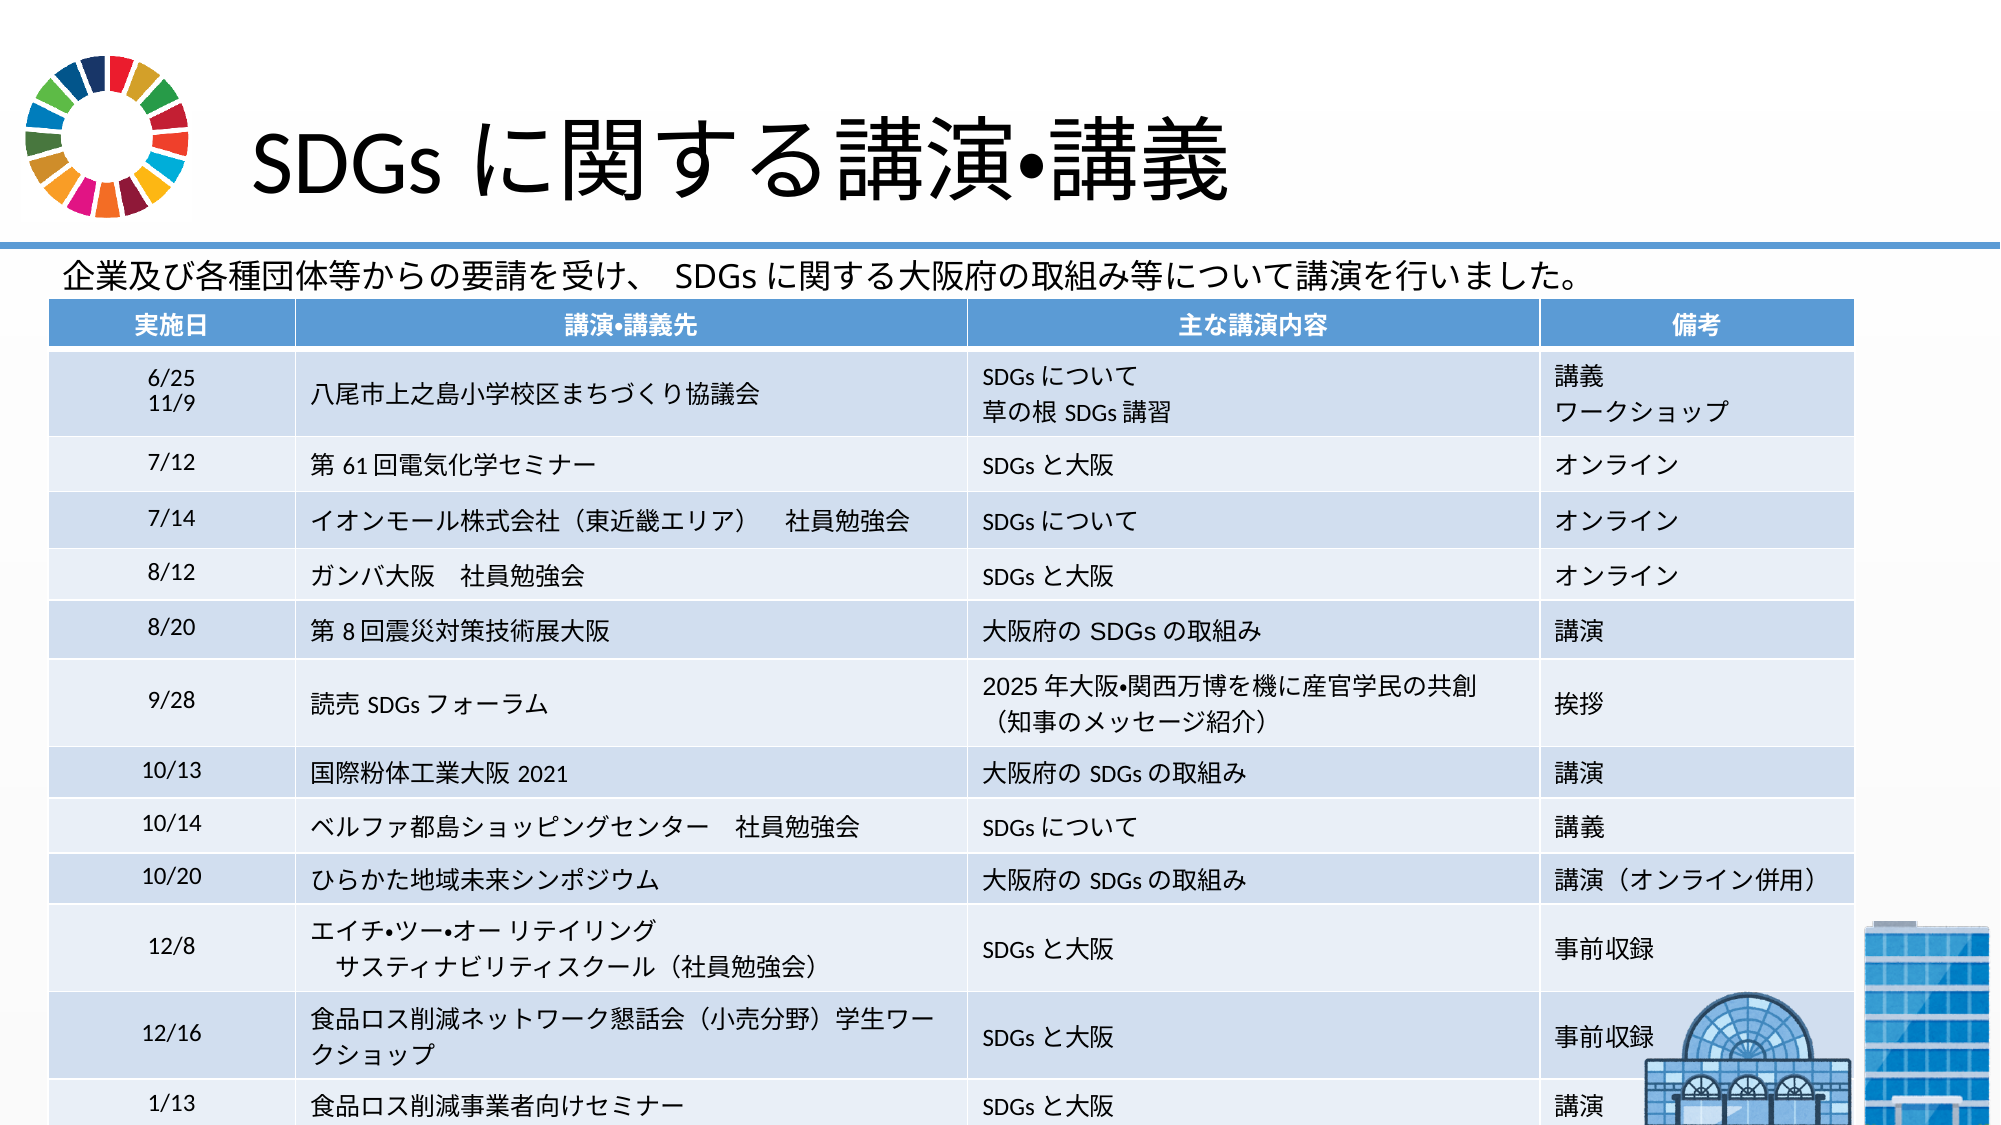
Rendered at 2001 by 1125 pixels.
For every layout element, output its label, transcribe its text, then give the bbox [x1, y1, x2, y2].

table_cell SDGsと大阪 [968, 437, 1539, 491]
table_header 主な講演内容 [968, 299, 1539, 346]
table_cell SDGsと大阪 [968, 1080, 1539, 1125]
table_cell ベルファ都島ショッピングセンター 社員勉強会 [296, 799, 967, 852]
table_cell 10/20 [49, 854, 295, 903]
table_cell 講演 [1541, 747, 1854, 797]
table_cell 第61回電気化学セミナー [296, 437, 967, 491]
table_cell 第8回震災対策技術展大阪 [296, 601, 967, 658]
table_cell 7/14 [49, 492, 295, 548]
table_cell 挨拶 [1541, 660, 1854, 746]
table_cell SDGsについて 草の根SDGs講習 [968, 352, 1539, 436]
table_cell SDGsと大阪 [968, 905, 1539, 991]
table_cell 食品ロス削減事業者向けセミナー [296, 1080, 967, 1125]
table_cell 大阪府のSDGsの取組み [968, 601, 1539, 658]
table_cell 八尾市上之島小学校区まちづくり協議会 [296, 352, 967, 436]
table_cell 2025年大阪・関西万博を機に産官学民の共創（知事のメッセージ紹介） [968, 660, 1539, 746]
table_cell 講義 [1541, 799, 1854, 852]
table_cell 12/16 [49, 992, 295, 1078]
table_cell 10/14 [49, 799, 295, 852]
table_cell オンライン [1541, 492, 1854, 548]
table_cell 10/13 [49, 747, 295, 797]
table_cell SDGsと大阪 [968, 549, 1539, 599]
table_cell オンライン [1541, 549, 1854, 599]
table_cell 事前収録 [1541, 992, 1639, 1078]
picture [21, 52, 192, 222]
table_cell SDGsと大阪 [968, 992, 1539, 1078]
table_cell 7/12 [49, 437, 295, 491]
table_cell 8/20 [49, 601, 295, 658]
table_cell 講演 [1541, 601, 1854, 658]
table_cell 講演 [1541, 1080, 1639, 1125]
table_cell 12/8 [49, 905, 295, 991]
text_box 企業及び各種団体等からの要請を受け、 SDGsに関する大阪府の取組み等について講演を行いました。 [47, 248, 1928, 303]
table_cell 8/12 [49, 549, 295, 599]
table_cell エイチ・ツー・オー リテイリング サスティナビリティスクール（社員勉強会） [296, 905, 967, 991]
table_cell SDGsについて [968, 799, 1539, 852]
picture [1639, 921, 2000, 1125]
table_cell ひらかた地域未来シンポジウム [296, 854, 967, 903]
title SDGsに関する講演・講義 [236, 55, 1856, 273]
table_cell 講義 ワークショップ [1541, 352, 1854, 436]
table_cell 9/28 [49, 660, 295, 746]
table_cell オンライン [1541, 437, 1854, 491]
table_cell 大阪府のSDGsの取組み [968, 747, 1539, 797]
table_cell 大阪府のSDGsの取組み [968, 854, 1539, 903]
table_header 実施日 [49, 299, 295, 346]
table_cell 食品ロス削減ネットワーク懇話会（小売分野）学生ワークショップ [296, 992, 967, 1078]
table_cell 6/25 11/9 [49, 352, 295, 436]
table_cell 1/13 [49, 1080, 295, 1125]
table_cell イオンモール株式会社（東近畿エリア） 社員勉強会 [296, 492, 967, 548]
table_header 講演・講義先 [296, 299, 967, 346]
table_cell ガンバ大阪 社員勉強会 [296, 549, 967, 599]
table_cell SDGsについて [968, 492, 1539, 548]
table_cell 国際粉体工業大阪2021 [296, 747, 967, 797]
table_cell 読売SDGsフォーラム [296, 660, 967, 746]
table_cell 講演（オンライン併用） [1541, 854, 1854, 903]
table_header 備考 [1541, 299, 1854, 346]
table_cell 事前収録 [1541, 905, 1854, 991]
